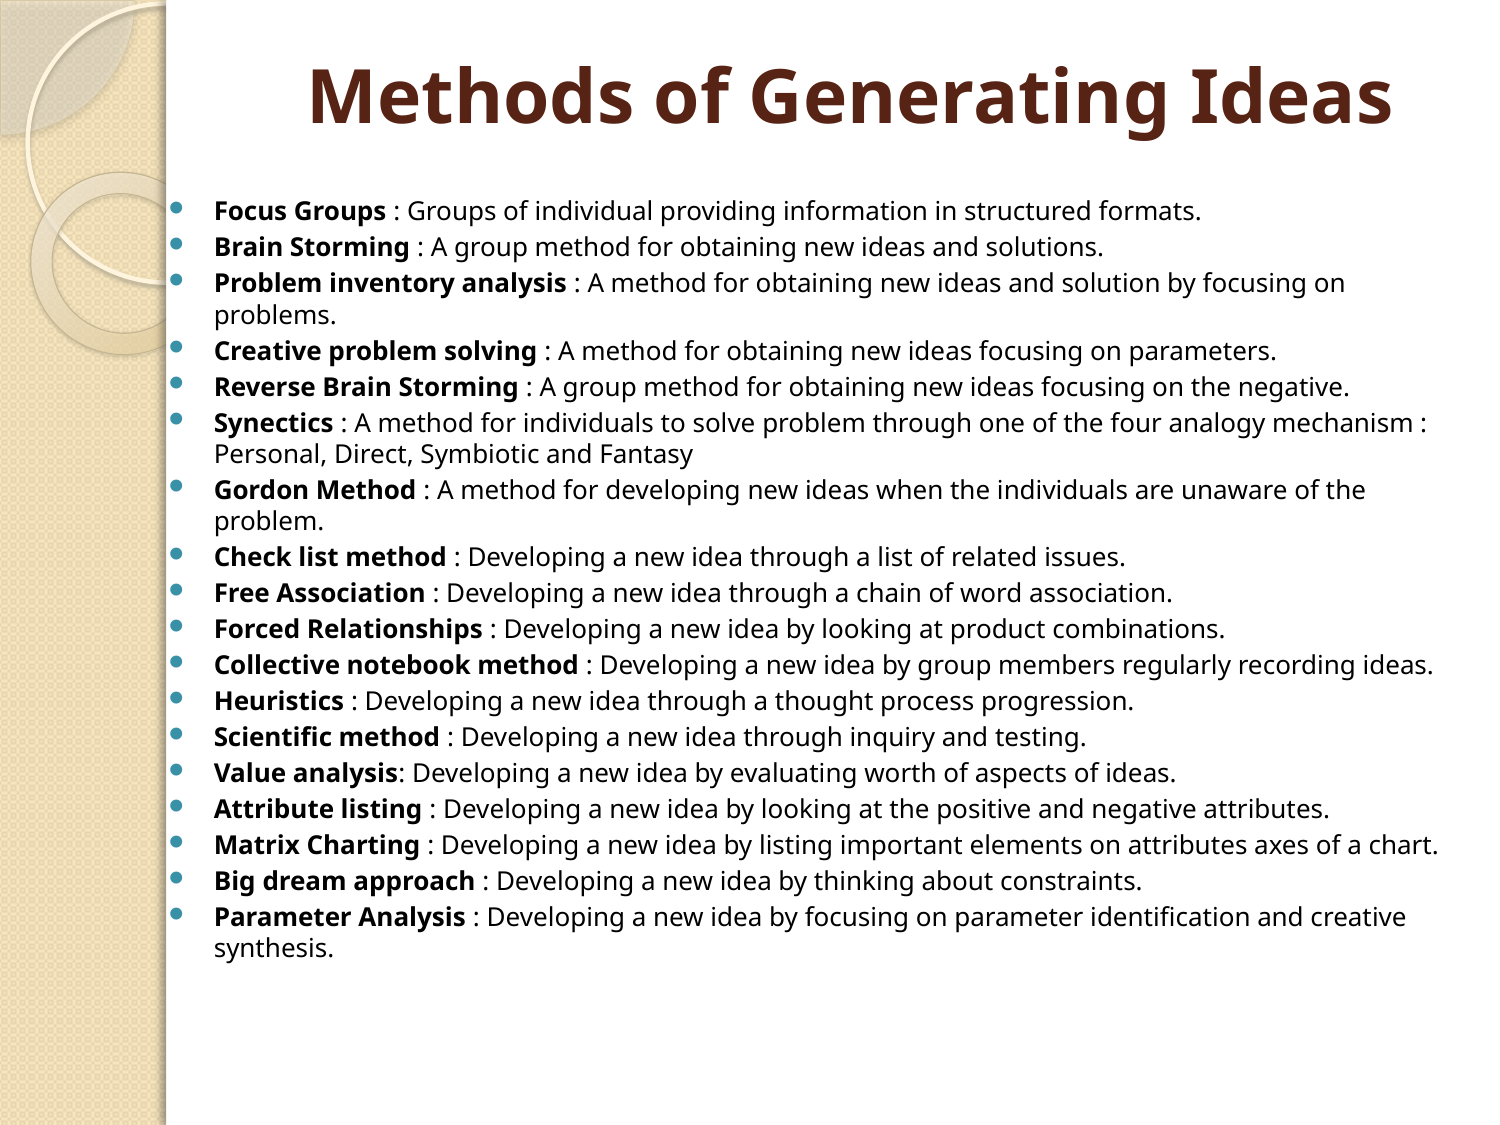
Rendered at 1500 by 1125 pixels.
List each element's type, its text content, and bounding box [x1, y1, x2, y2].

title Methods of Generating Ideas [235, 45, 1466, 187]
list Focus Groups : Groups of individual providing information in structured formats. Brain Storming : A group method for obtaining new ideas and solutions. Problem inventory analysis : A method for obtaining new ideas and solution by focusing on problems. Creative problem solving : A method for obtaining new ideas focusing on parameters. Reverse Brain Storming : A group method for obtaining new ideas focusing on the negative. Synectics : A method for individuals to solve problem through one of the four analogy mechanism : Personal, Direct, Symbiotic and Fantasy Gordon Method : A method for developing new ideas when the individuals are unaware of the problem. Check list method : Developing a new idea through a list of related issues. Free Association : Developing a new idea through a chain of word association. Forced Relationships : Developing a new idea by looking at product combinations. Collective notebook method : Developing a new idea by group members regularly recording ideas. Heuristics : Developing a new idea through a thought process progression. Scientific method : Developing a new idea through inquiry and testing. Value analysis: Developing a new idea by evaluating worth of aspects of ideas. Attribute listing : Developing a new idea by looking at the positive and negative attributes. Matrix Charting : Developing a new idea by listing important elements on attributes axes of a chart. Big dream approach : Developing a new idea by thinking about constraints. Parameter Analysis : Developing a new idea by focusing on parameter identification and creative synthesis. [140, 187, 1466, 1025]
